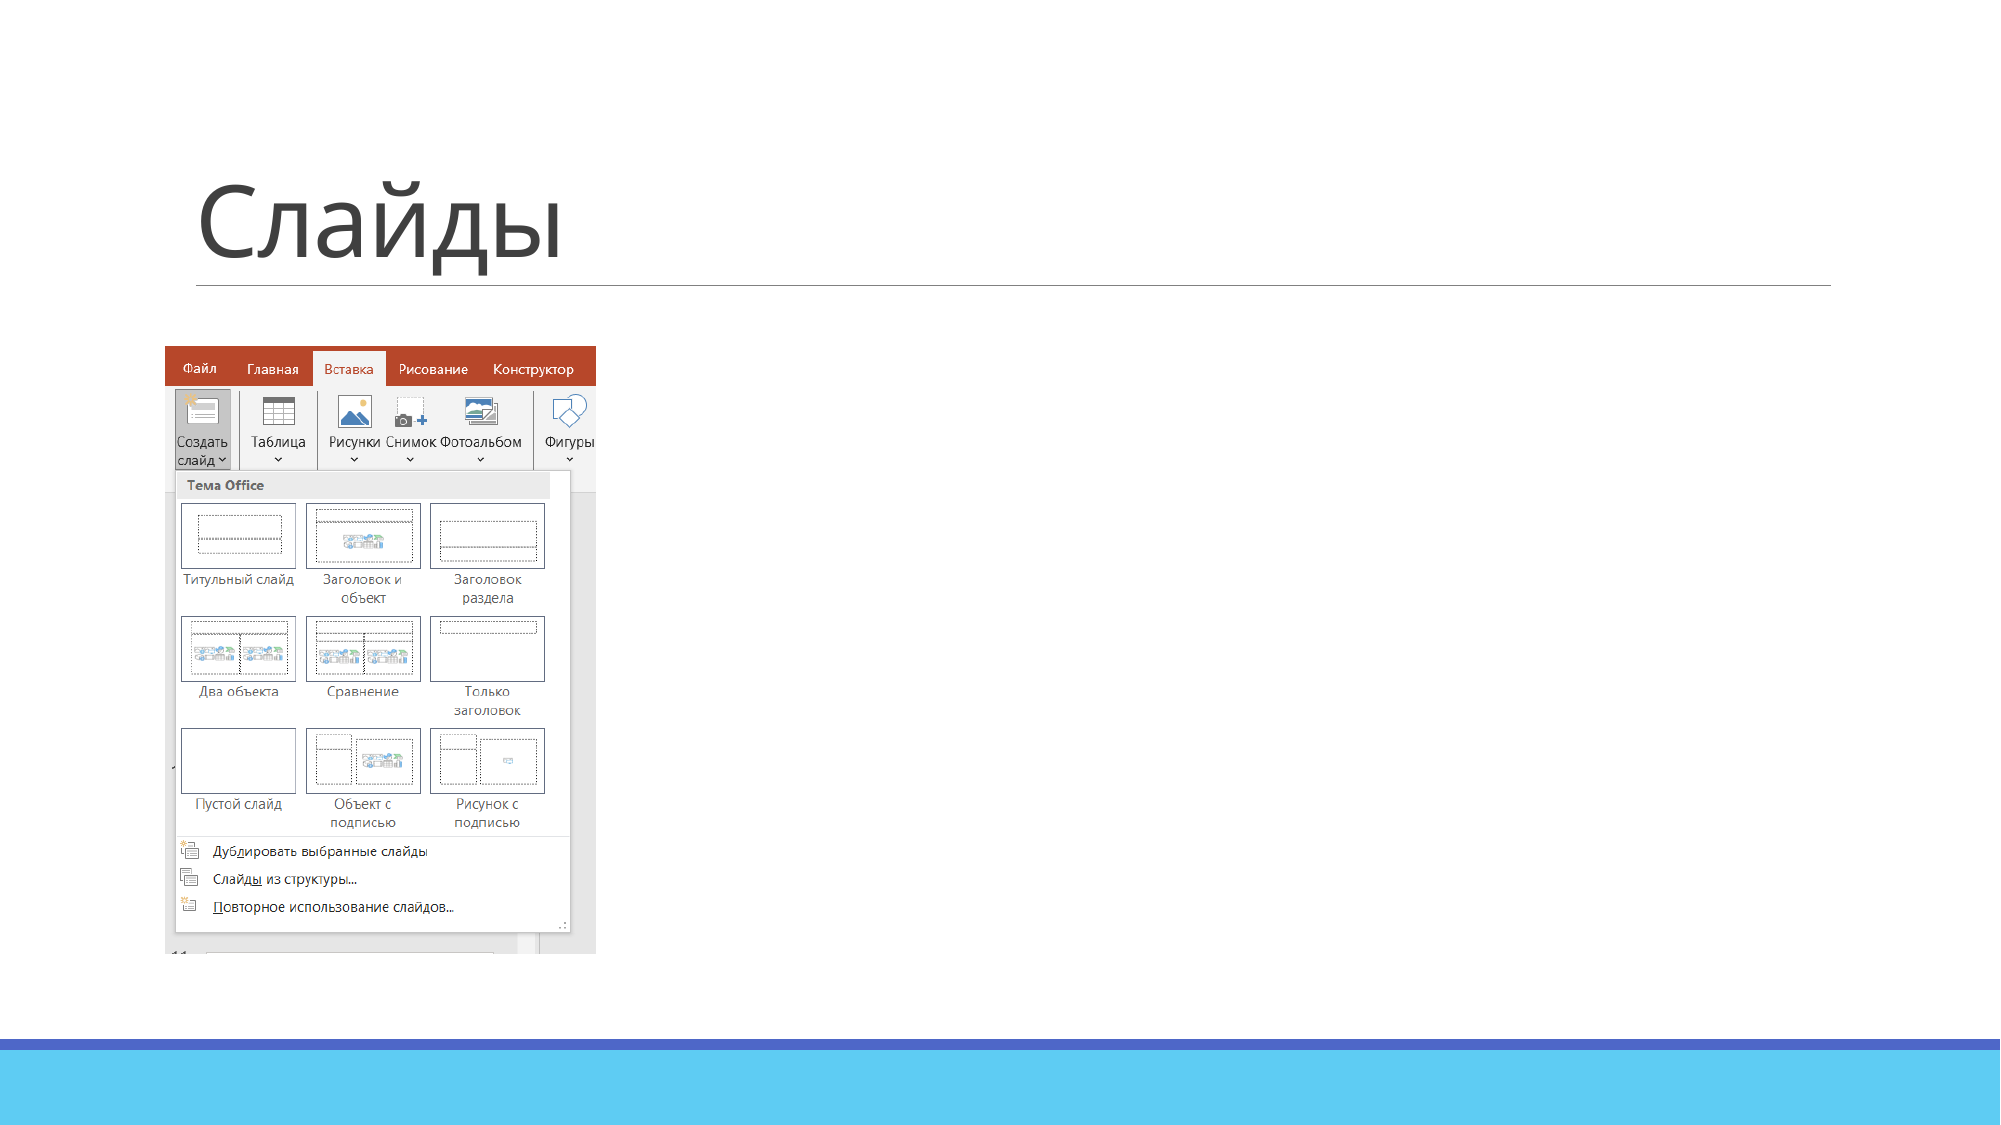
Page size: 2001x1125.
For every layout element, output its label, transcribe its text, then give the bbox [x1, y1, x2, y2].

title Слайды [180, 47, 1830, 285]
picture [165, 346, 596, 954]
